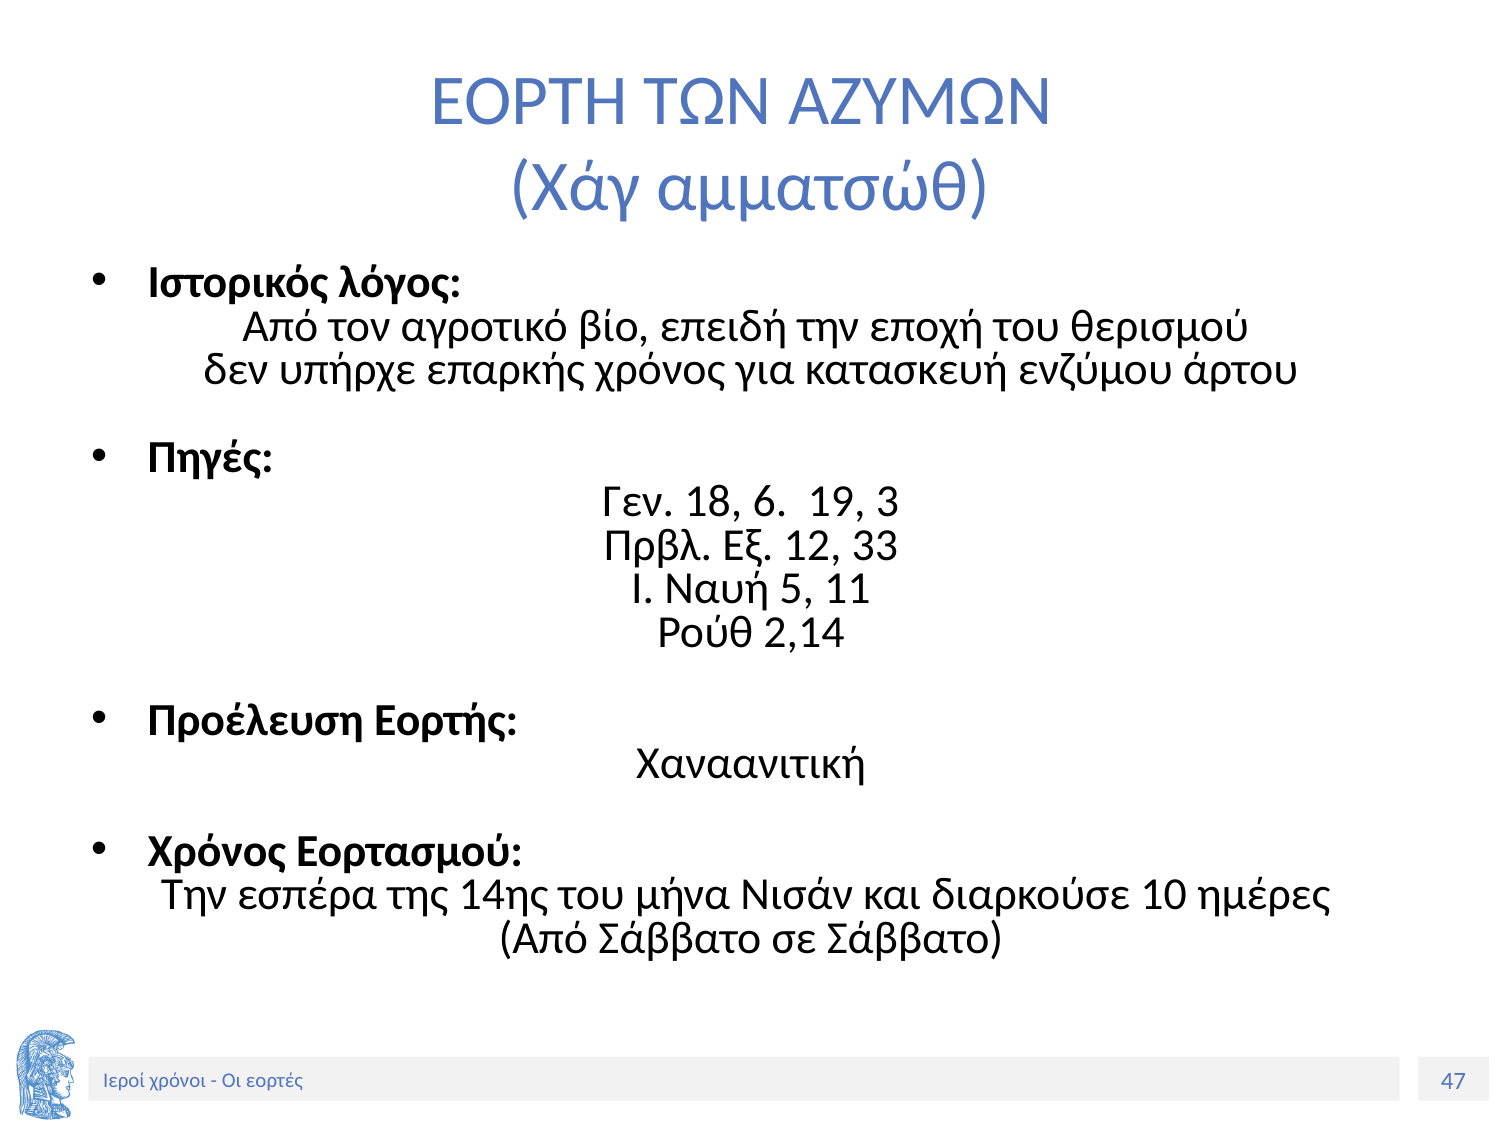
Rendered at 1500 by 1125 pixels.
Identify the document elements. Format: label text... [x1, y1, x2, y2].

picture [9, 1026, 81, 1120]
title ΕΟΡΤΗ ΤΩΝ ΑΖΥΜΩΝ (Χάγ αμματσώθ) [75, 45, 1425, 233]
list Ιστορικός λόγος: Από τον αγροτικό βίο, επειδή την εποχή του θερισμού δεν υπήρχε επαρκής χρόνος για κατασκευή ενζύμου άρτου Πηγές: Γεν. 18, 6. 19, 3 Πρβλ. Εξ. 12, 33 Ι. Ναυή 5, 11 Ρούθ 2,14 Προέλευση Εορτής: Χαναανιτική Χρόνος Εορτασμού: Την εσπέρα της 14ης του μήνα Νισάν και διαρκούσε 10 ημέρες (Από Σάββατο σε Σάββατο) [76, 255, 1427, 998]
